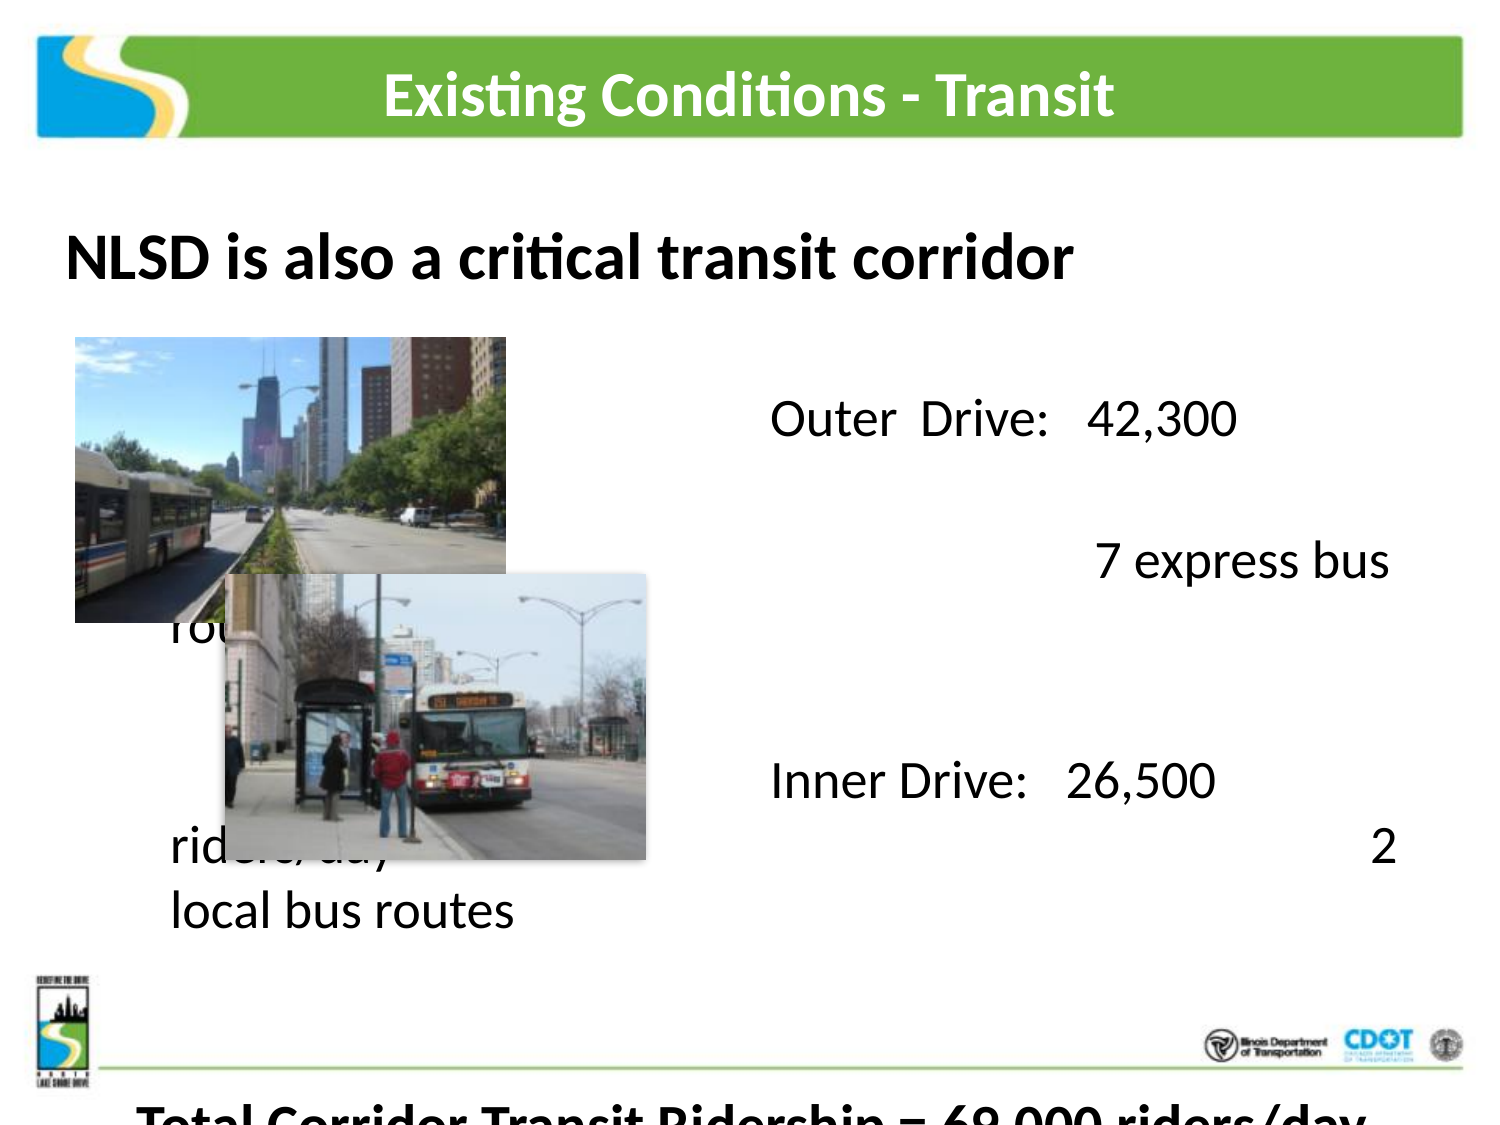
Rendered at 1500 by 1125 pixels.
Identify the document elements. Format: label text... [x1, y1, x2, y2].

title Existing Conditions - Transit [75, 45, 1425, 138]
picture [0, 0, 1500, 1125]
list NLSD is also a critical transit corridor Outer Drive: 42,300 riders/day 7 express bus routes Inner Drive: 26,500 riders/day 2 local bus routes Total Corridor Transit Ridership = 69,000 riders/day [50, 174, 1454, 918]
